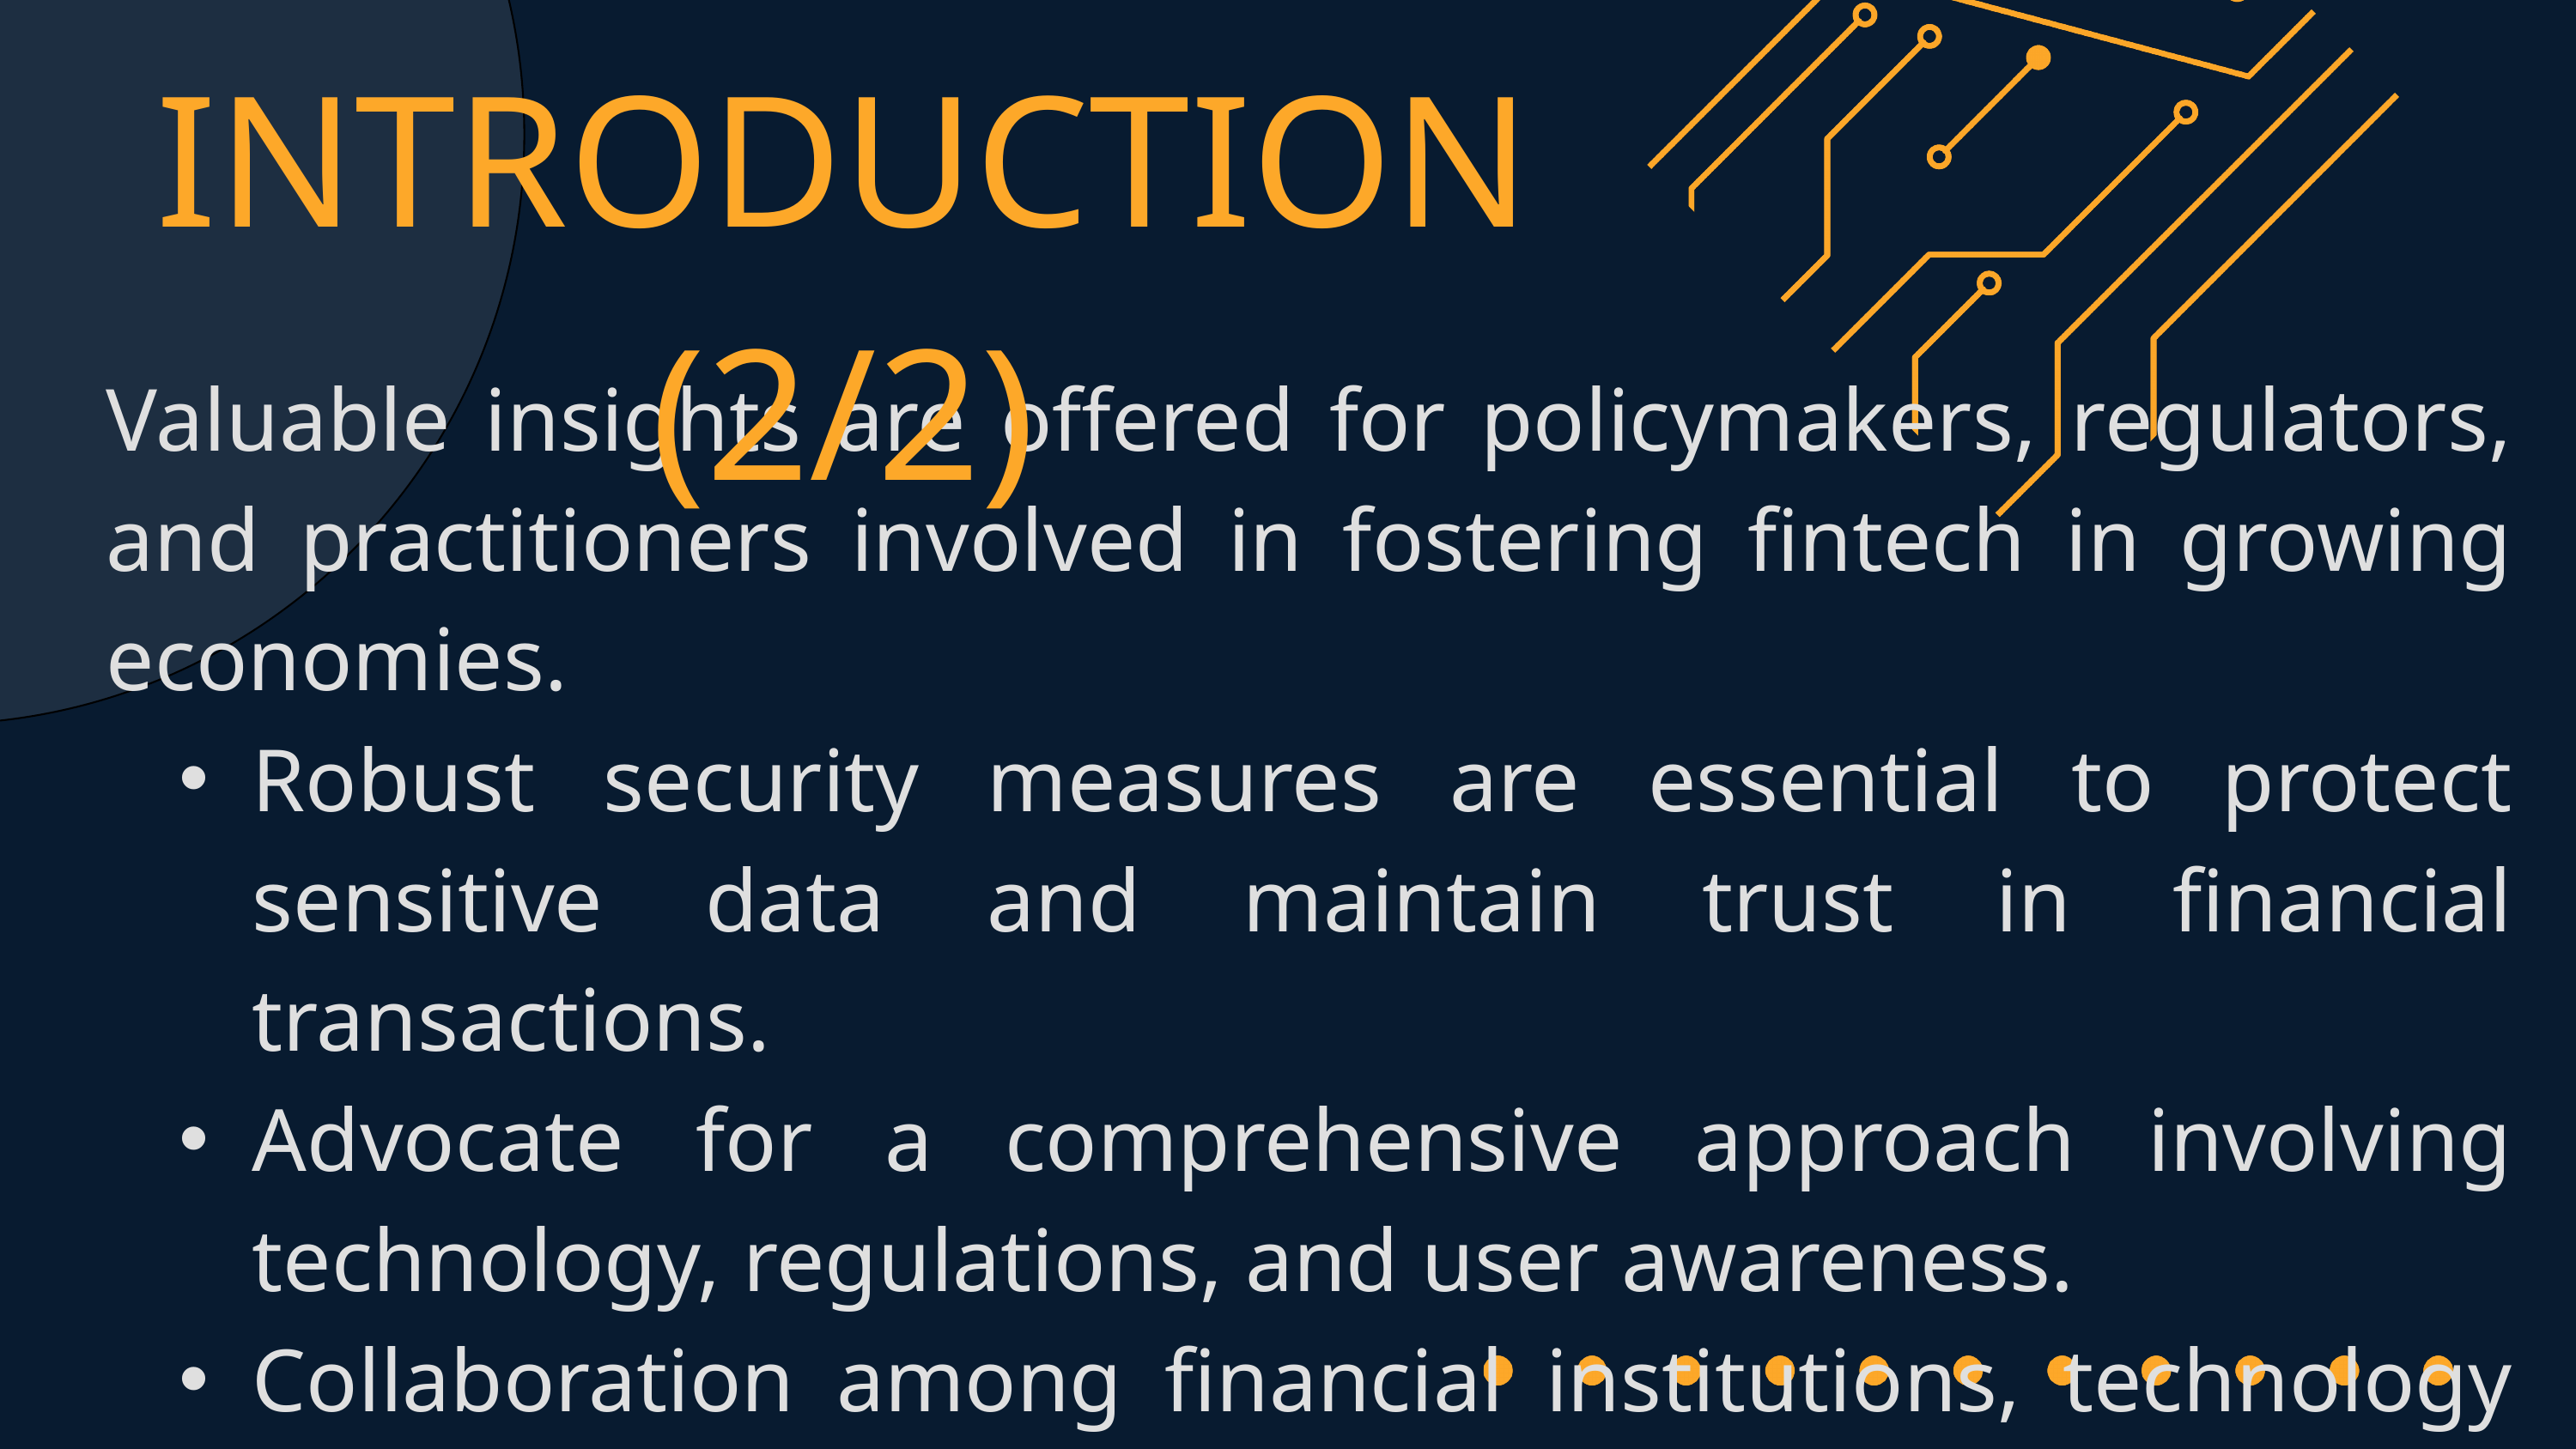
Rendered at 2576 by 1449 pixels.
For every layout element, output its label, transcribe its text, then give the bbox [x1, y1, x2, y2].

text_box Valuable insights are offered for policymakers, regulators, and practitioners involved in fostering fintech in growing economies. Robust security measures are essential to protect sensitive data and maintain trust in financial transactions. Advocate for a comprehensive approach involving technology, regulations, and user awareness. Collaboration among financial institutions, technology providers, regulators, and consumers is crucial for safe fintech adoption. [106, 348, 2514, 1449]
text_box [1627, 0, 2447, 348]
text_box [0, 0, 525, 724]
text_box INTRODUCTION (2/2) [529, 9, 1542, 517]
